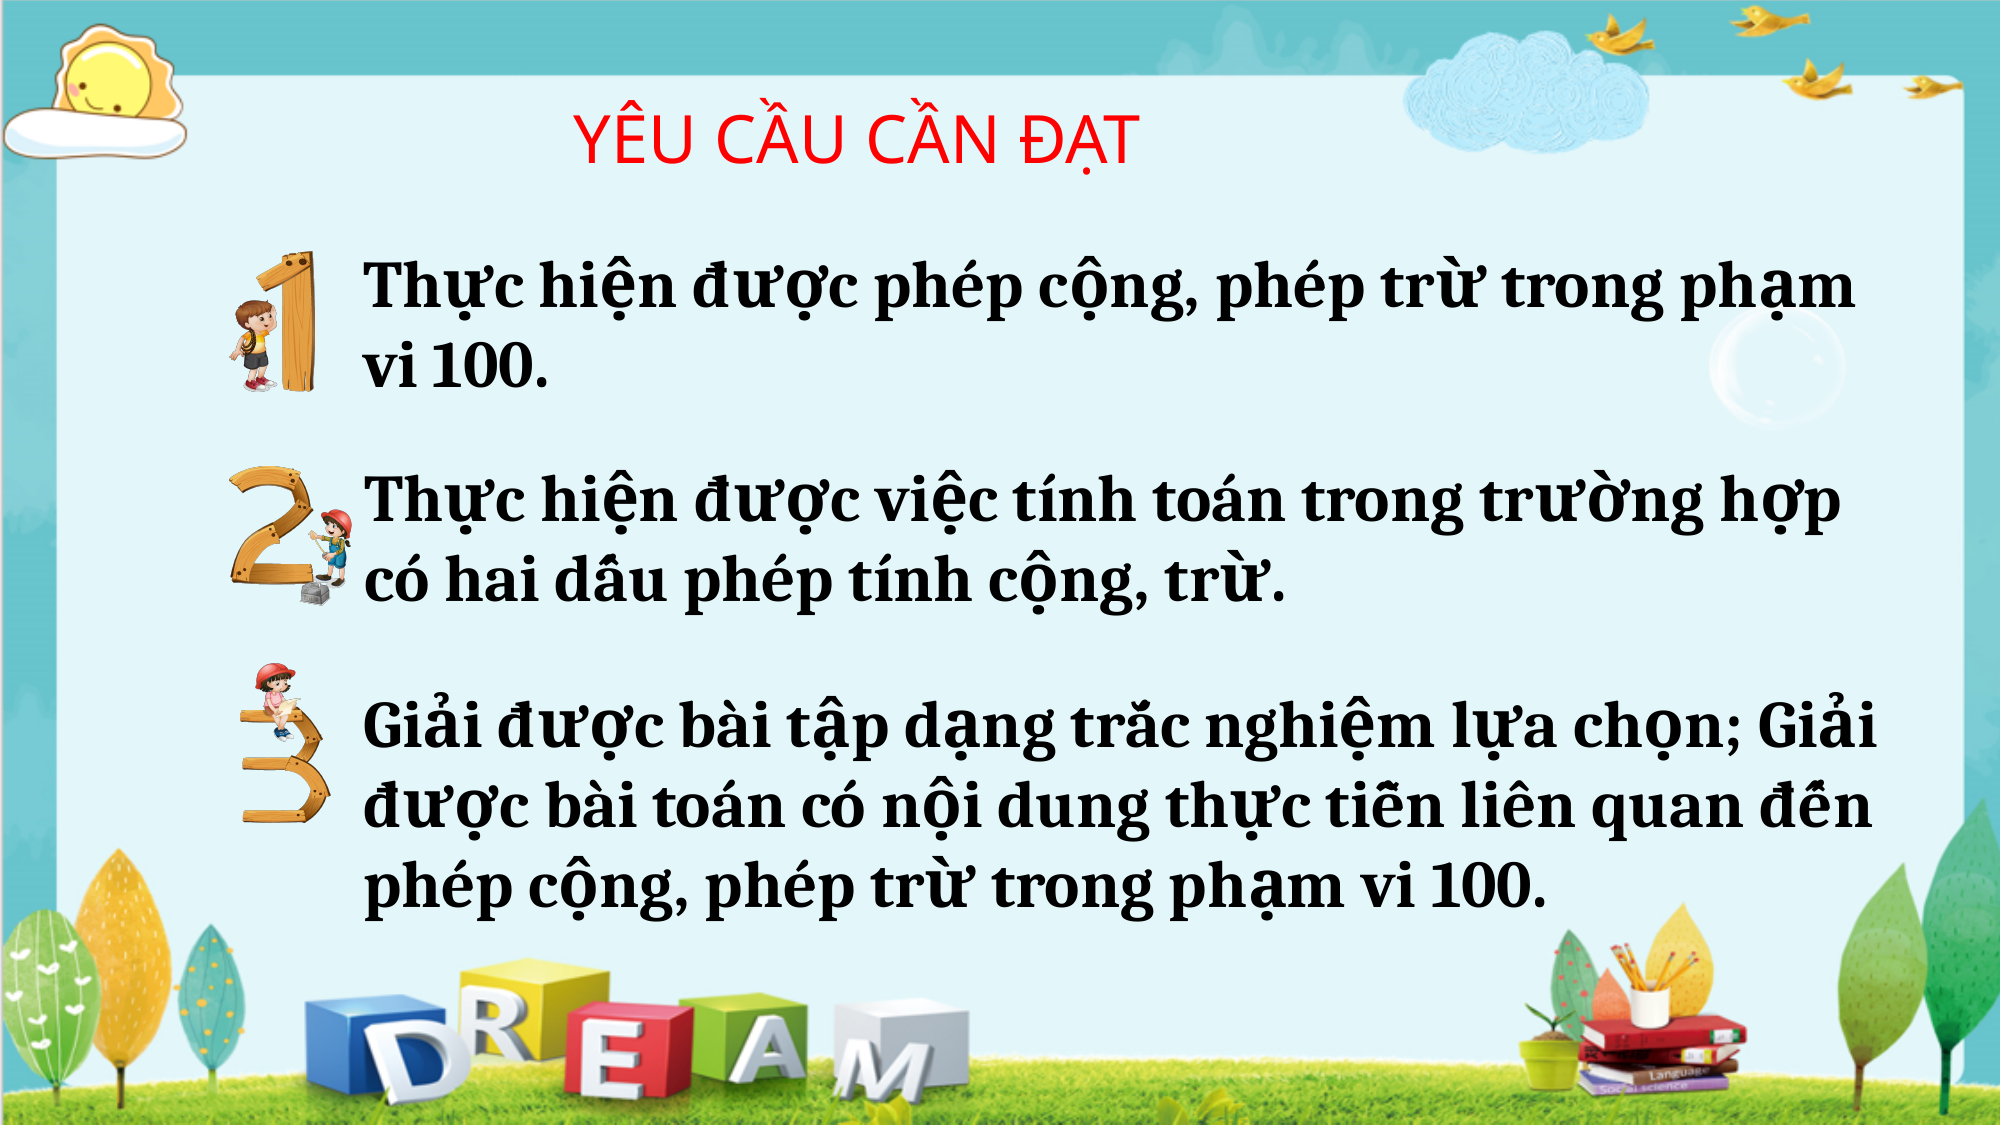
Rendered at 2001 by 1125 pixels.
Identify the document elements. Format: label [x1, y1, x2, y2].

picture [240, 663, 331, 824]
picture [229, 466, 352, 607]
picture [229, 251, 315, 392]
list [0, 0, 2000, 1125]
